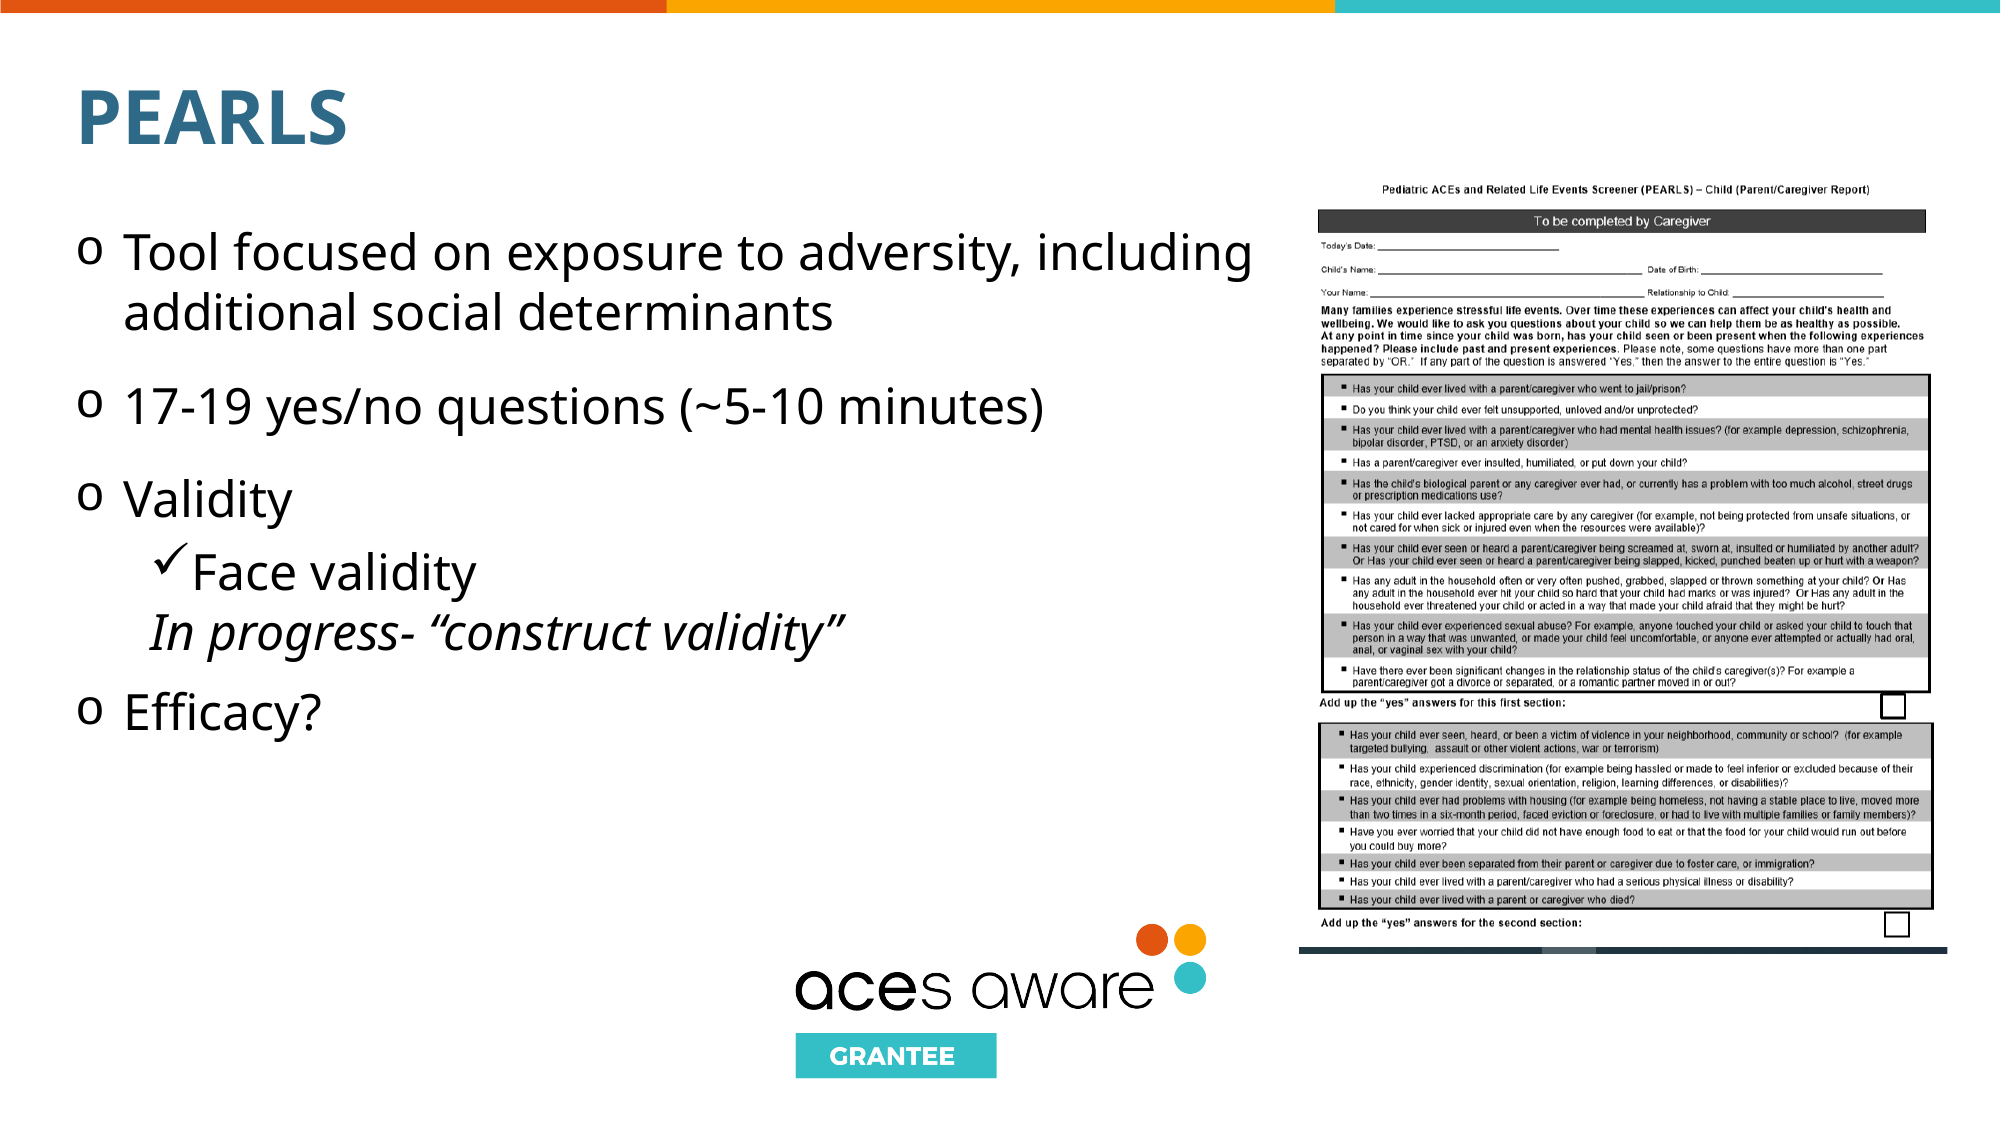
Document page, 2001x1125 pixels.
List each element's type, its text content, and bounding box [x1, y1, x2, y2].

picture [0, 0, 2001, 1125]
title PEARLS [75, 69, 1925, 208]
list Tool focused on exposure to adversity, including additional social determinants 17-19 yes/no questions (~5-10 minutes) Validity Face validity In progress- “construct validity” Efficacy? [75, 220, 1266, 864]
